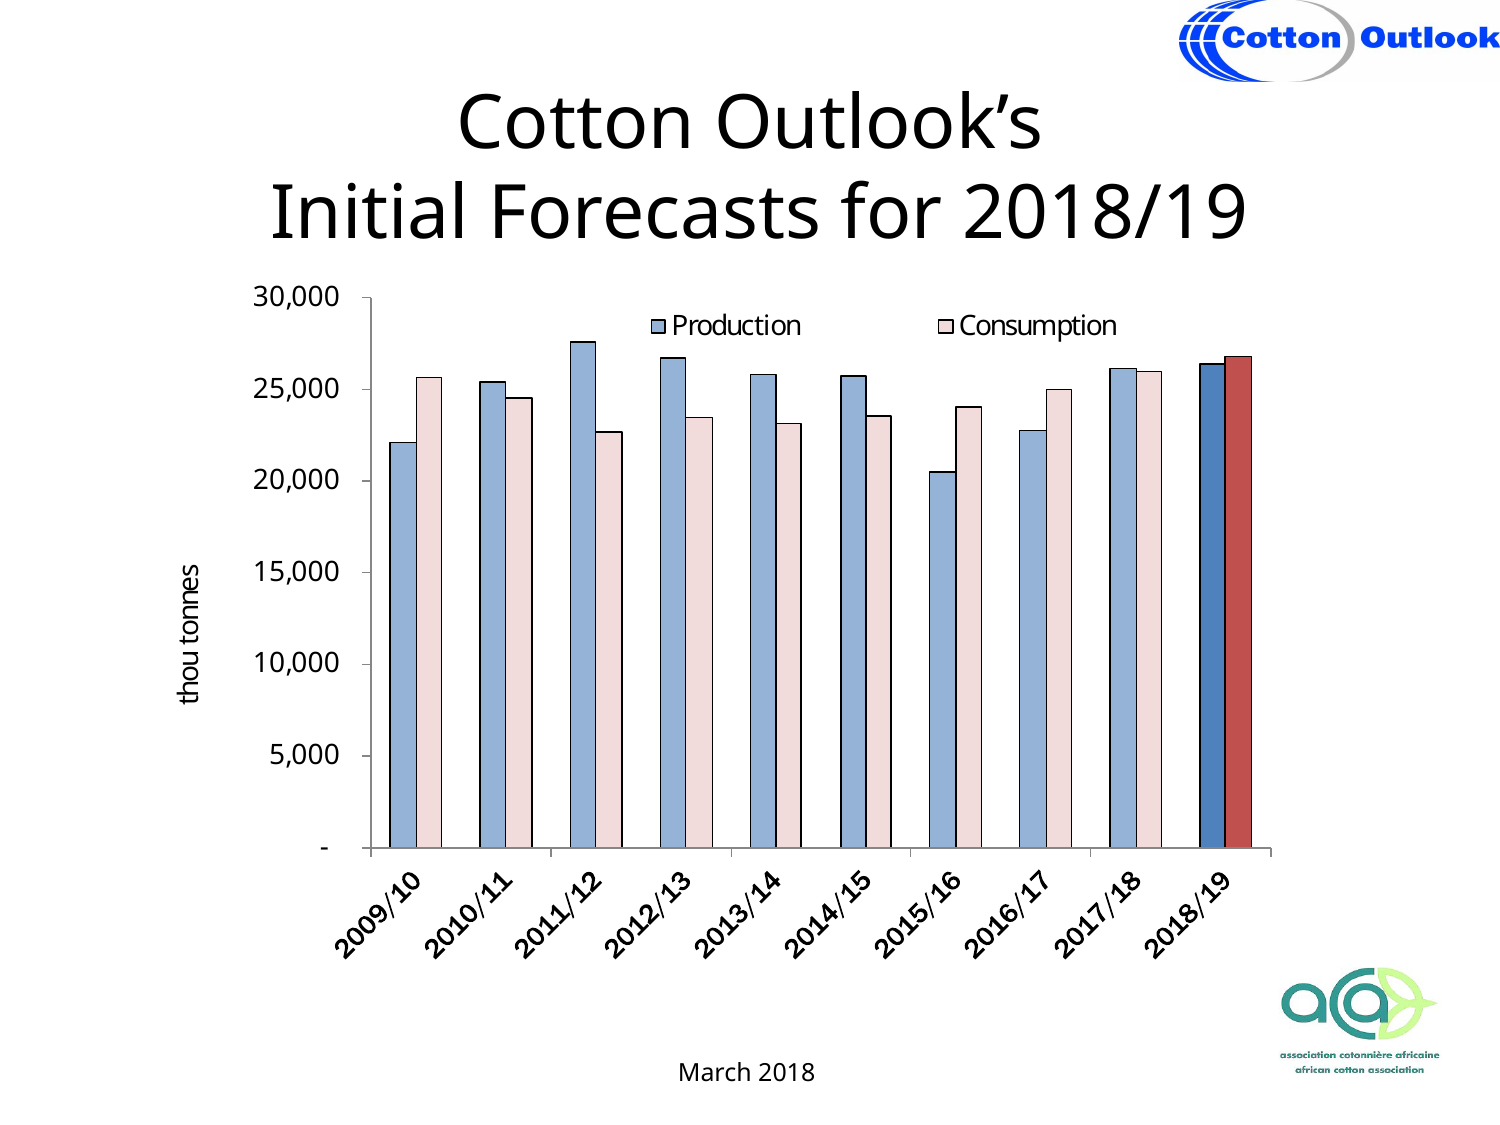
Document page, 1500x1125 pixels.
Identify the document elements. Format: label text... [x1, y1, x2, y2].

text_box Cotton Outlook’s Initial Forecasts for 2018/19 [236, 66, 1264, 206]
picture [1179, 0, 1500, 82]
picture [136, 207, 1442, 1074]
